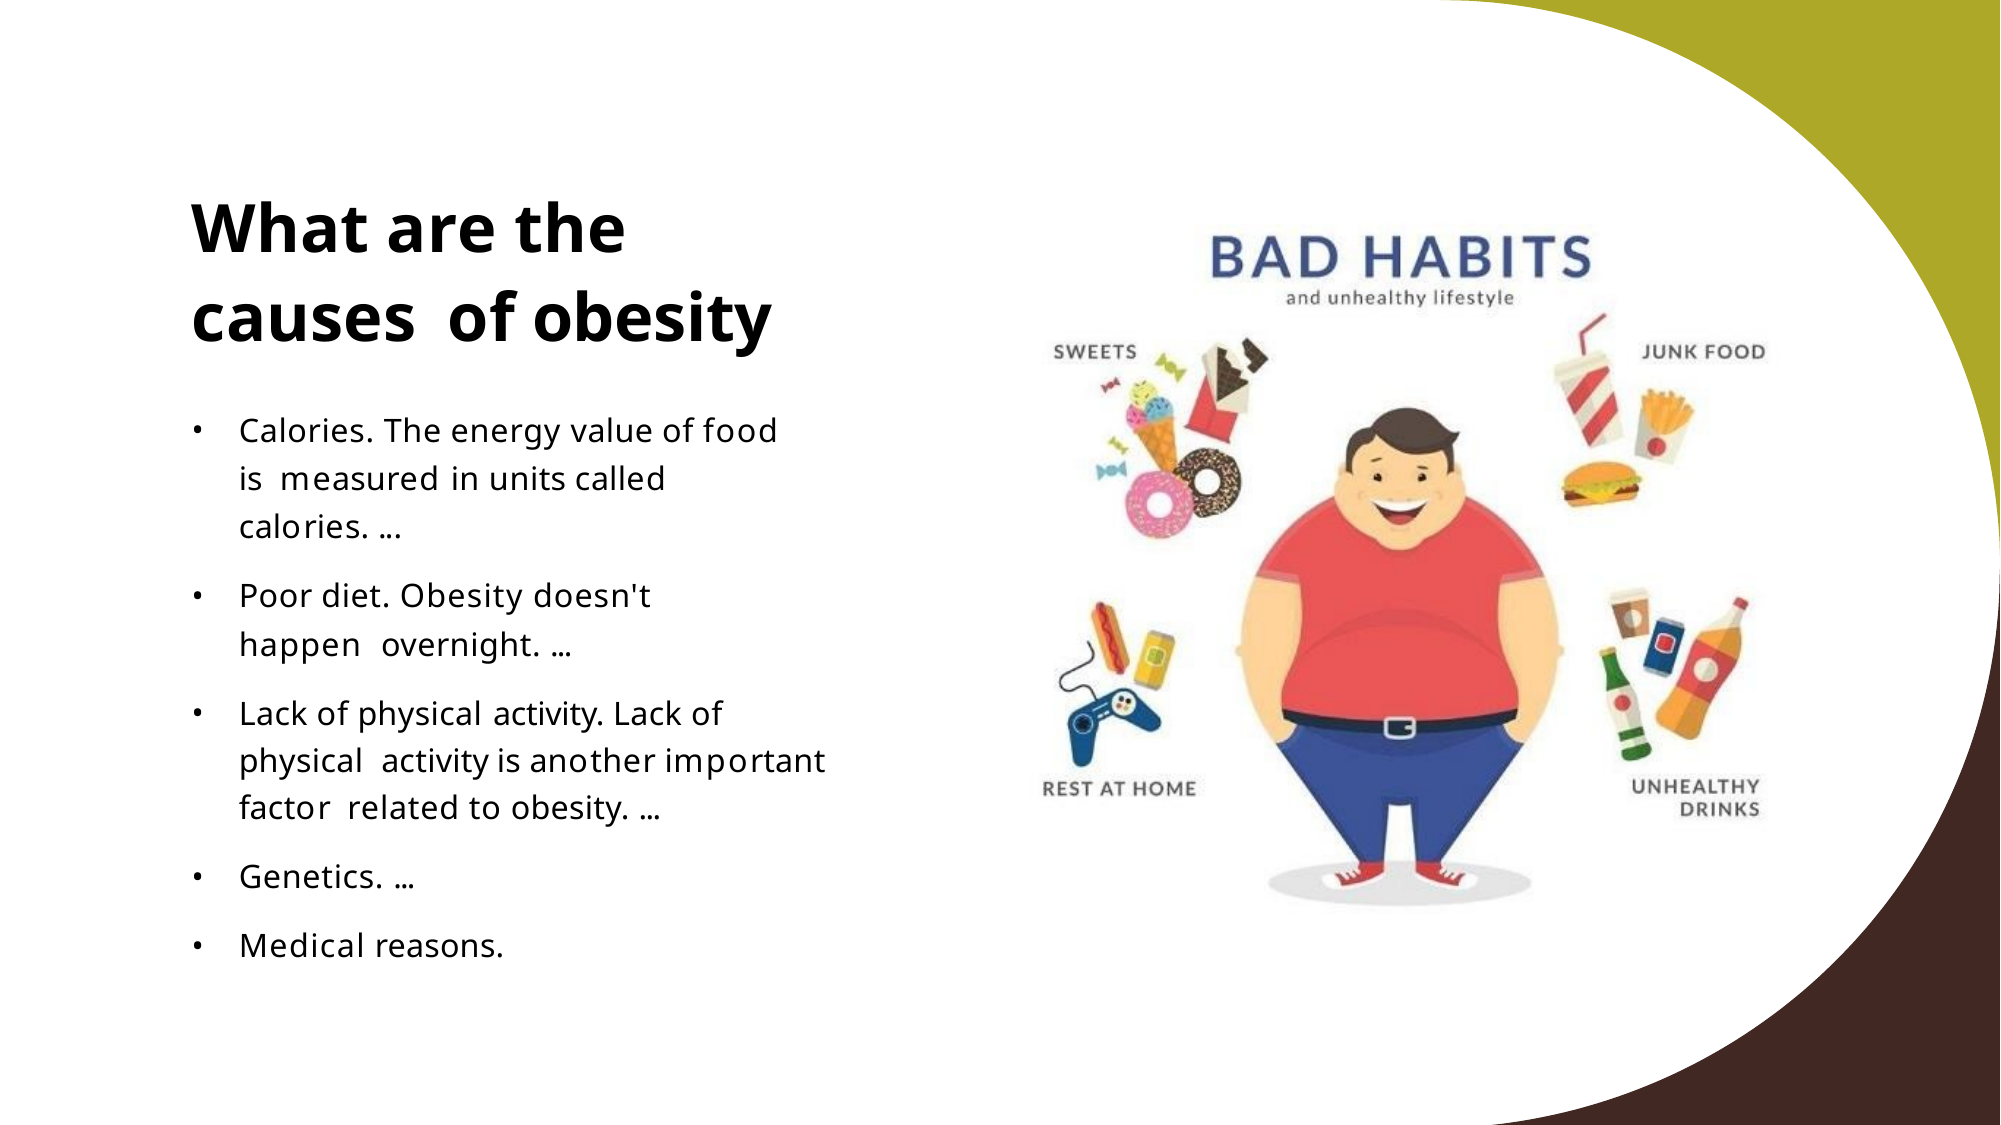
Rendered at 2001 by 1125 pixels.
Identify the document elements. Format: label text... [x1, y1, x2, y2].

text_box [1007, 0, 2000, 1125]
title What are the causes of obesity [189, 175, 840, 366]
text_box Calories. The energy value of food is measured in units called calories. ... Poor diet. Obesity doesn't happen overnight. ... Lack of physical activity. Lack of physical activity is another important factor related to obesity. ... Genetics. ... Medical reasons. [189, 398, 833, 965]
